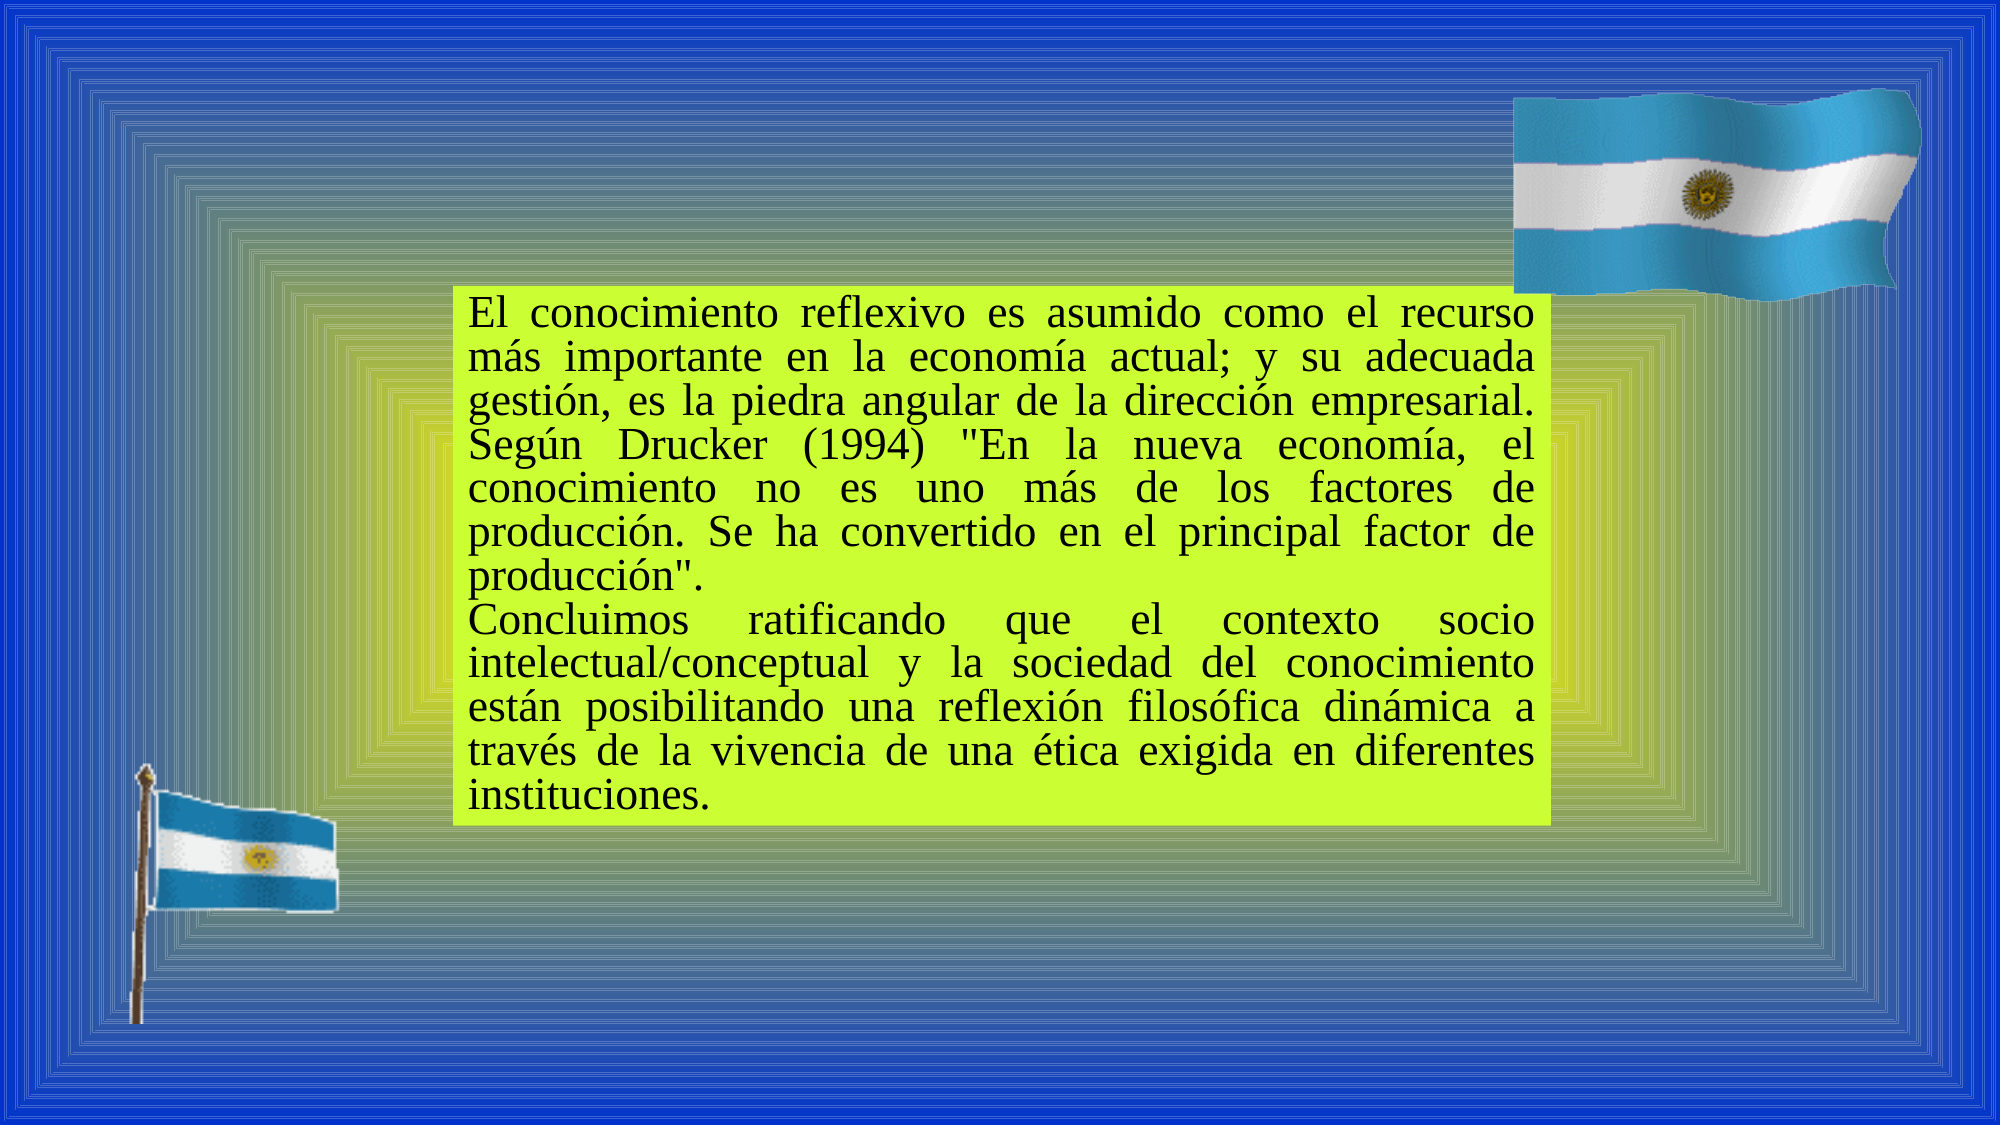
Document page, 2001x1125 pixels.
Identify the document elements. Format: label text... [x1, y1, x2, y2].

text_box El conocimiento reflexivo es asumido como el recurso más importante en la economía actual; y su adecuada gestión, es la piedra angular de la dirección empresarial. Según Drucker (1994) "En la nueva economía, el conocimiento no es uno más de los factores de producción. Se ha convertido en el principal factor de producción". Concluimos ratificando que el contexto socio intelectual/conceptual y la sociedad del conocimiento están posibilitando una reflexión filosófica dinámica a través de la vivencia de una ética exigida en diferentes instituciones. [453, 285, 1551, 826]
picture [1505, 81, 1928, 314]
picture [128, 762, 350, 1024]
